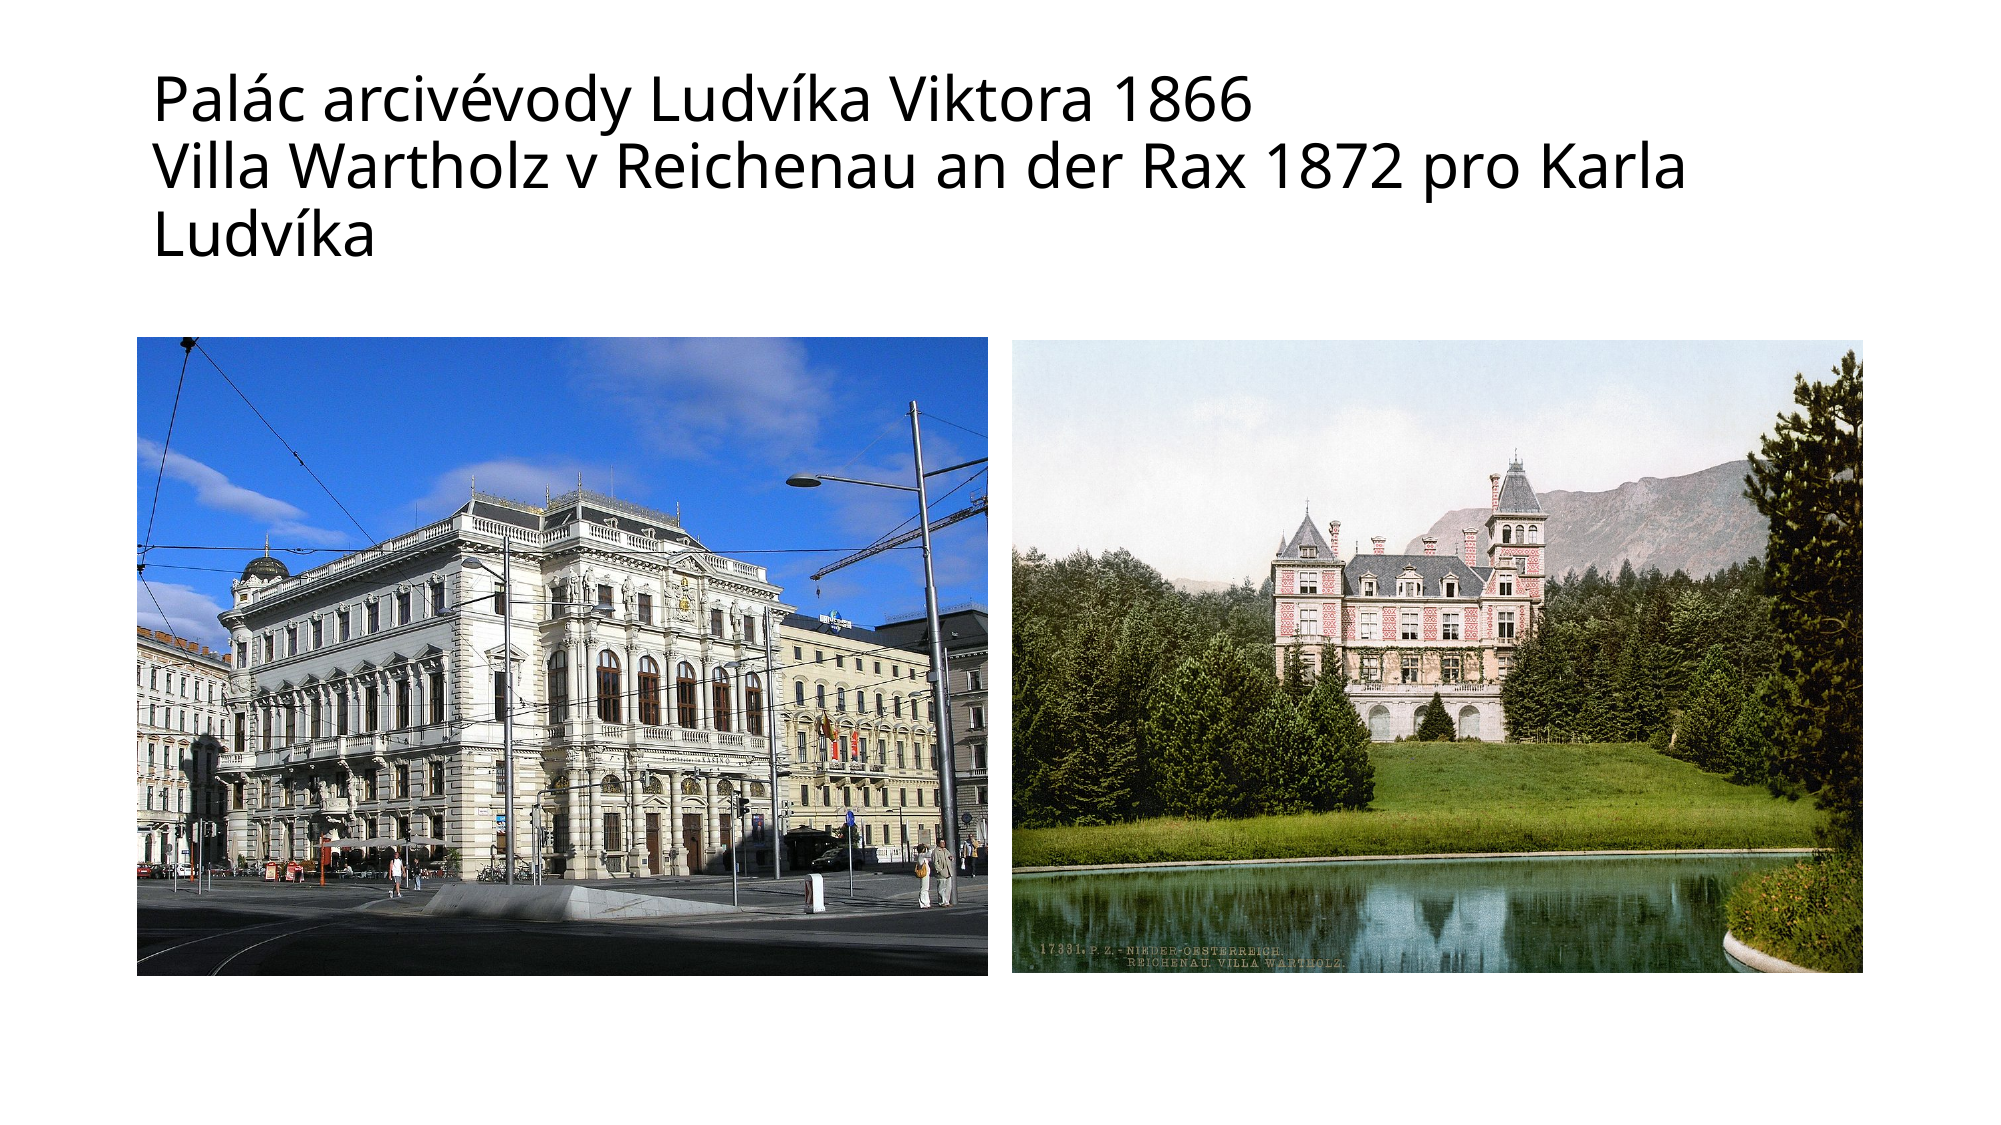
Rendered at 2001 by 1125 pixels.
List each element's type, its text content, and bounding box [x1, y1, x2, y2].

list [137, 337, 988, 976]
title Palác arcivévody Ludvíka Viktora 1866 Villa Wartholz v Reichenau an der Rax 1872 pro Karla Ludvíka [137, 59, 1863, 278]
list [1012, 340, 1863, 973]
